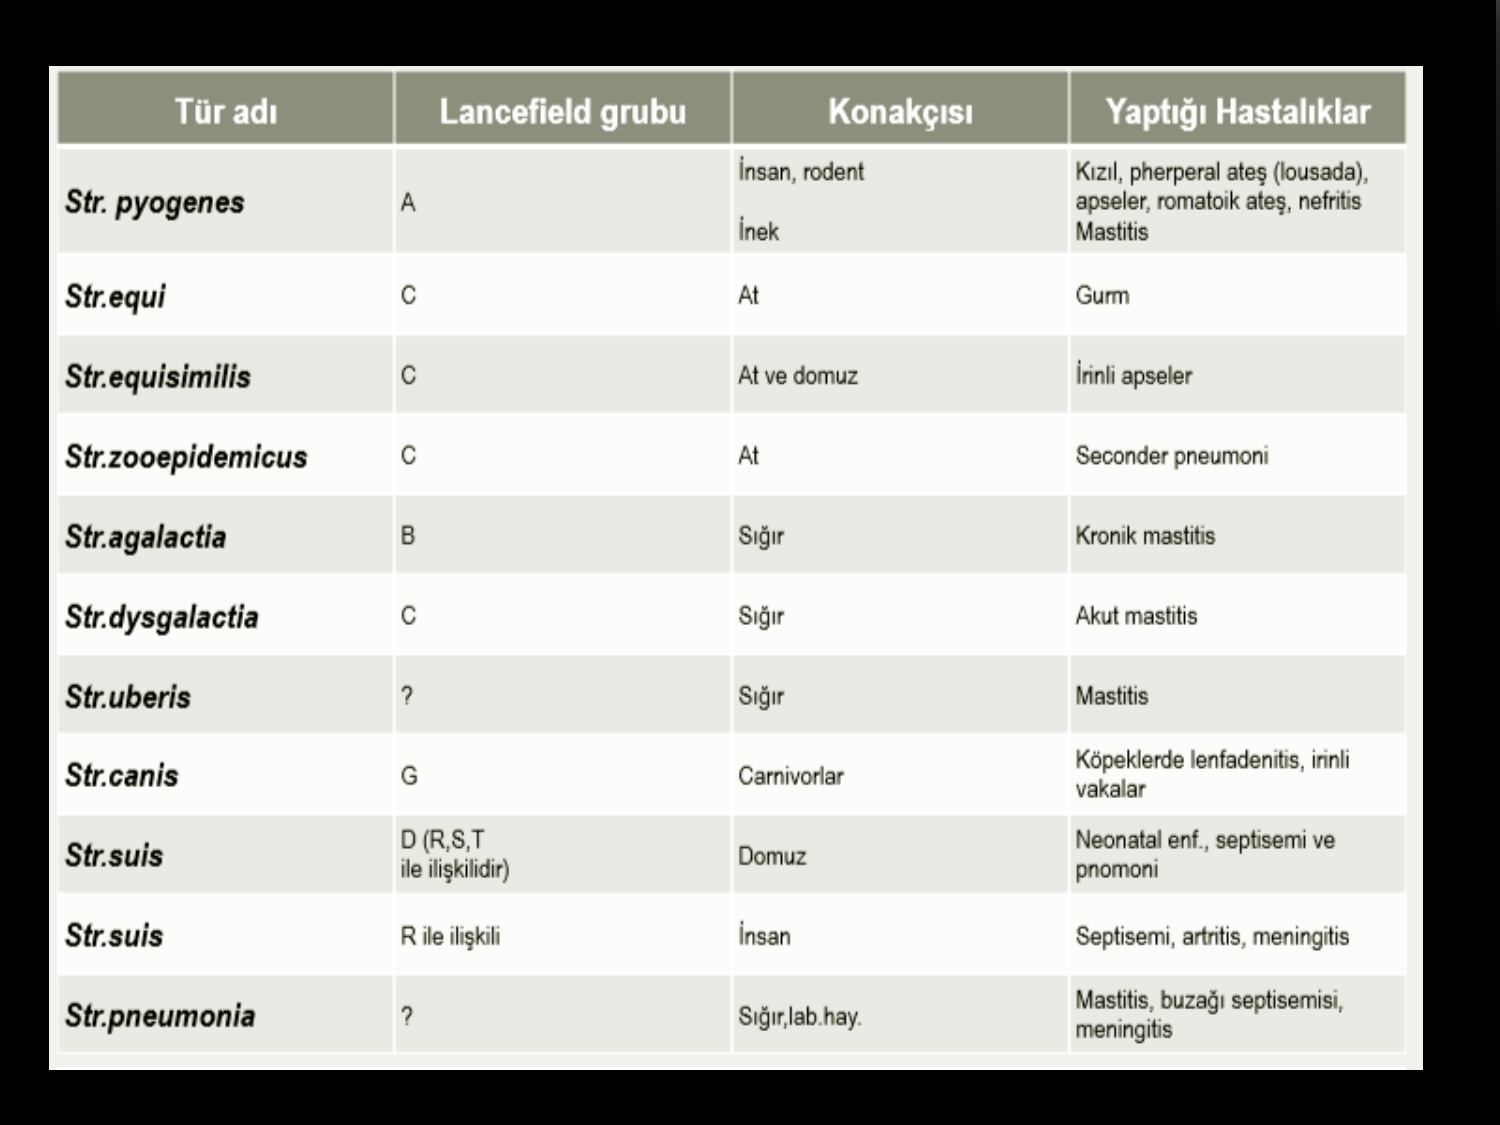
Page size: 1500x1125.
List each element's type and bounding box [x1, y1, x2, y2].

picture [1496, 0, 1500, 1125]
list [48, 66, 1424, 1071]
